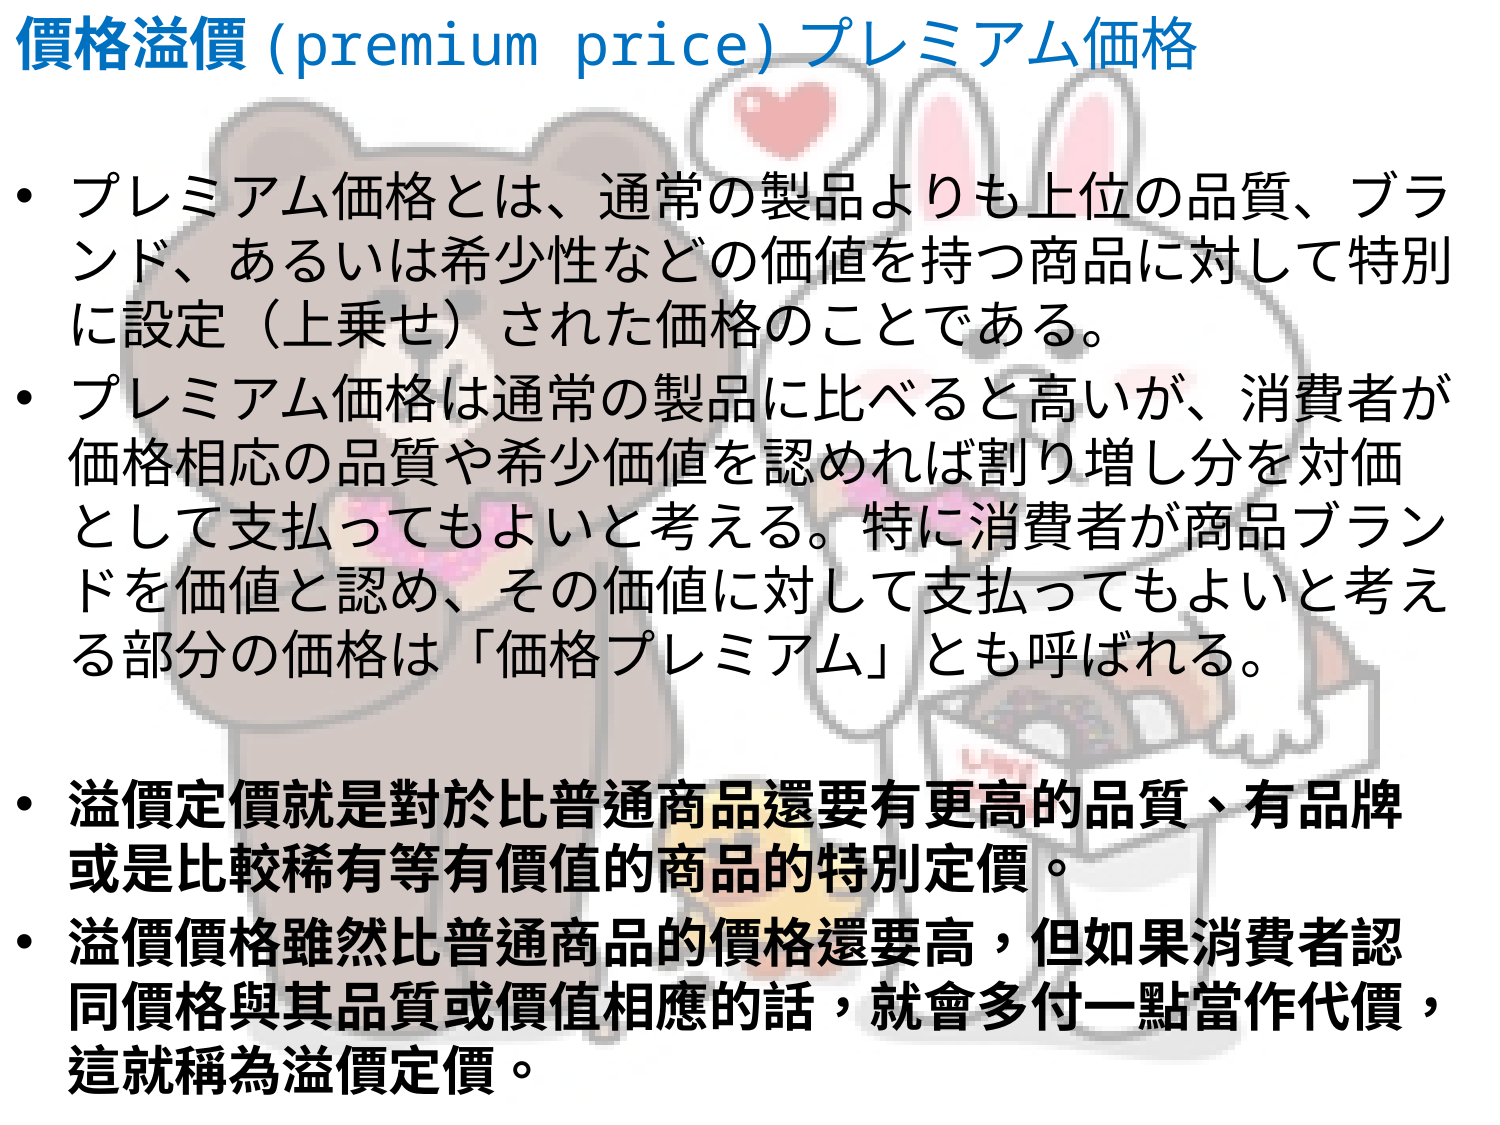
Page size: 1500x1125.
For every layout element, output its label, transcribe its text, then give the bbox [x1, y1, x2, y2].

list 價格溢價(premium price)プレミアム価格 プレミアム価格とは、通常の製品よりも上位の品質、ブランド、あるいは希少性などの価値を持つ商品に対して特別に設定（上乗せ）された価格のことである。 プレミアム価格は通常の製品に比べると高いが、消費者が価格相応の品質や希少価値を認めれば割り増し分を対価として支払ってもよいと考える。特に消費者が商品ブランドを価値と認め、その価値に対して支払ってもよいと考える部分の価格は「価格プレミアム」とも呼ばれる。 溢價定價就是對於比普通商品還要有更高的品質、有品牌或是比較稀有等有價值的商品的特別定價。 溢價價格雖然比普通商品的價格還要高，但如果消費者認同價格與其品質或價值相應的話，就會多付一點當作代價，這就稱為溢價定價。 [0, 0, 1471, 1125]
